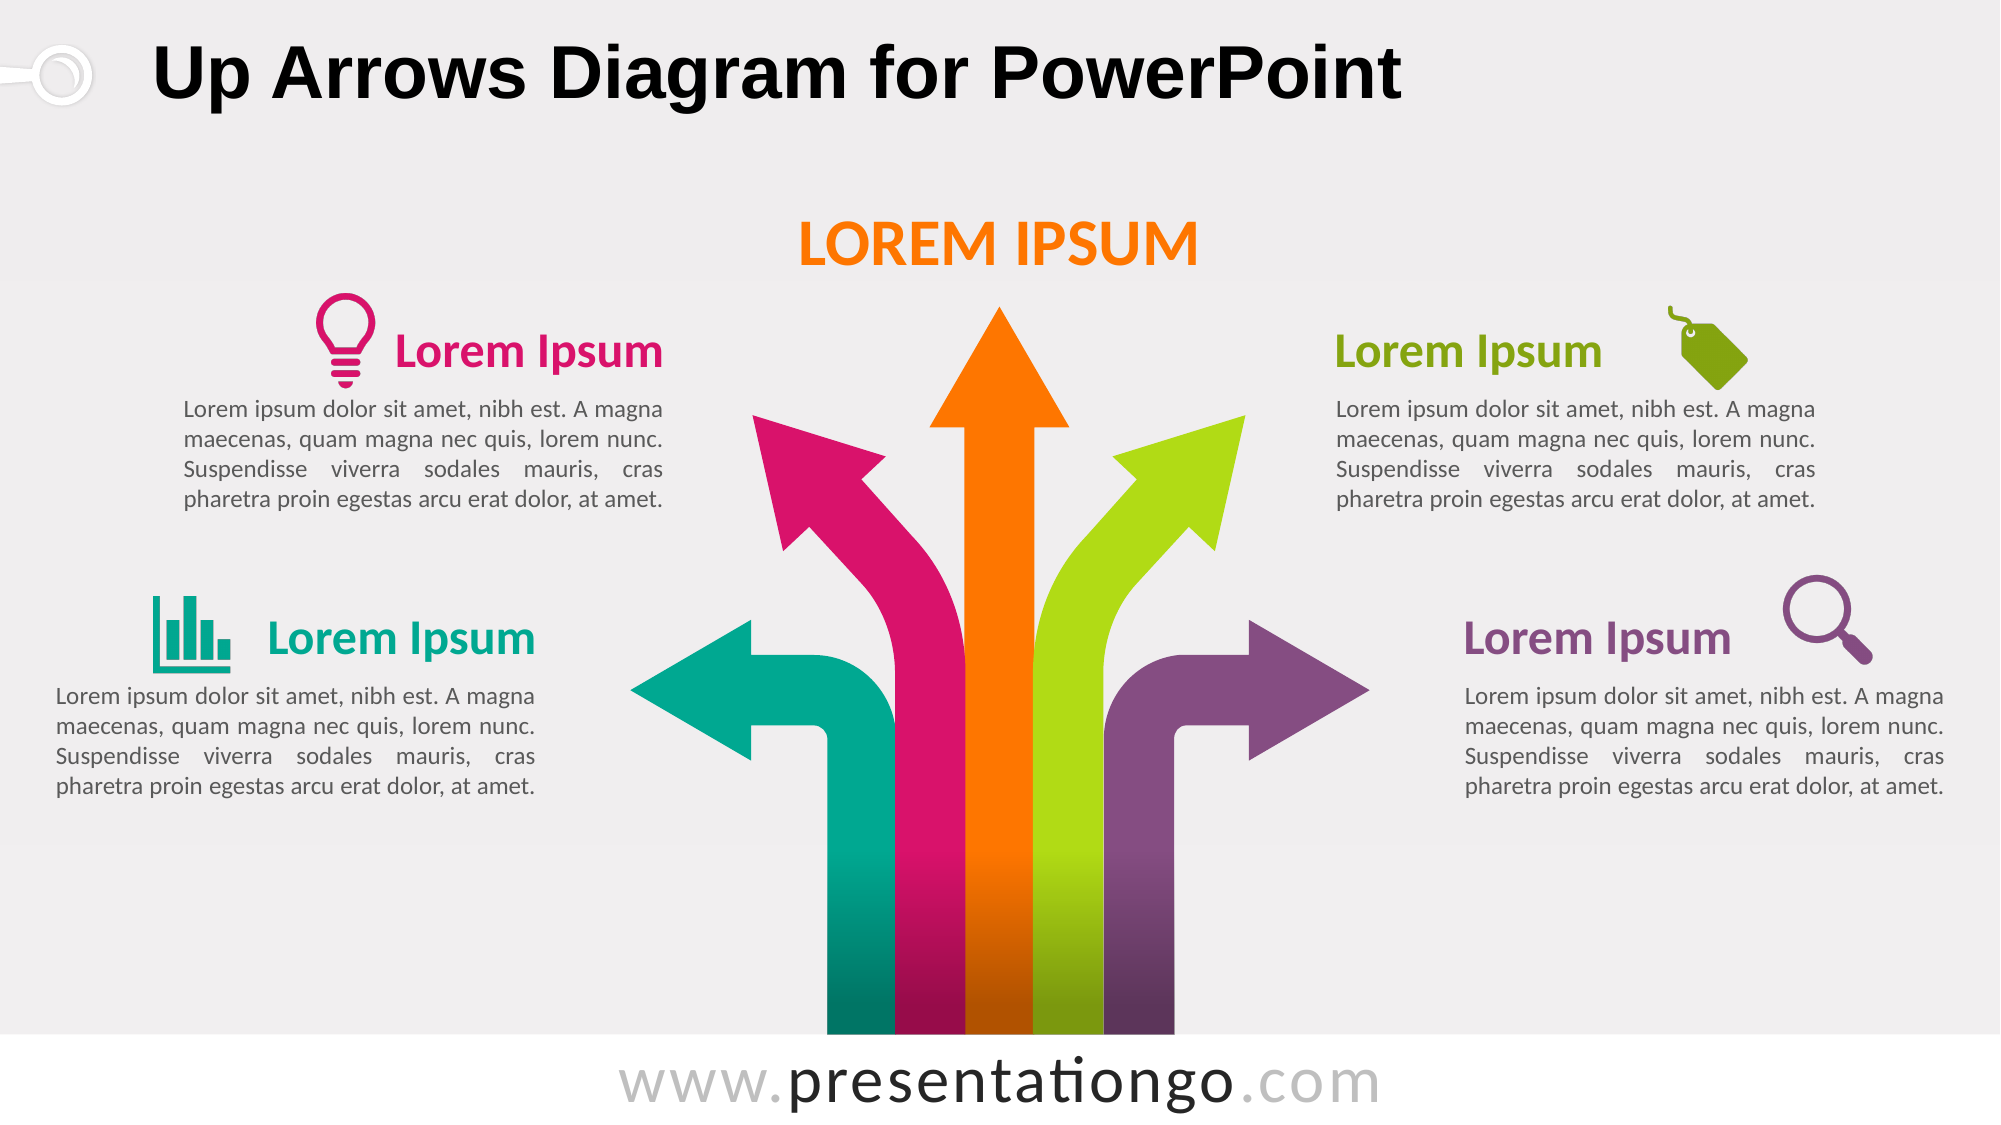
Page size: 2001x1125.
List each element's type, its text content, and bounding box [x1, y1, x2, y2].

picture [137, 580, 246, 689]
title Up Arrows Diagram for PowerPoint [137, 26, 1863, 148]
picture [1773, 565, 1882, 674]
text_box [54, 596, 537, 809]
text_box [182, 309, 665, 522]
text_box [1334, 309, 1817, 522]
picture [291, 286, 400, 395]
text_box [1463, 596, 1946, 809]
text_box Lorem Ipsum [759, 191, 1241, 286]
picture [1653, 293, 1762, 402]
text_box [630, 306, 1370, 1035]
